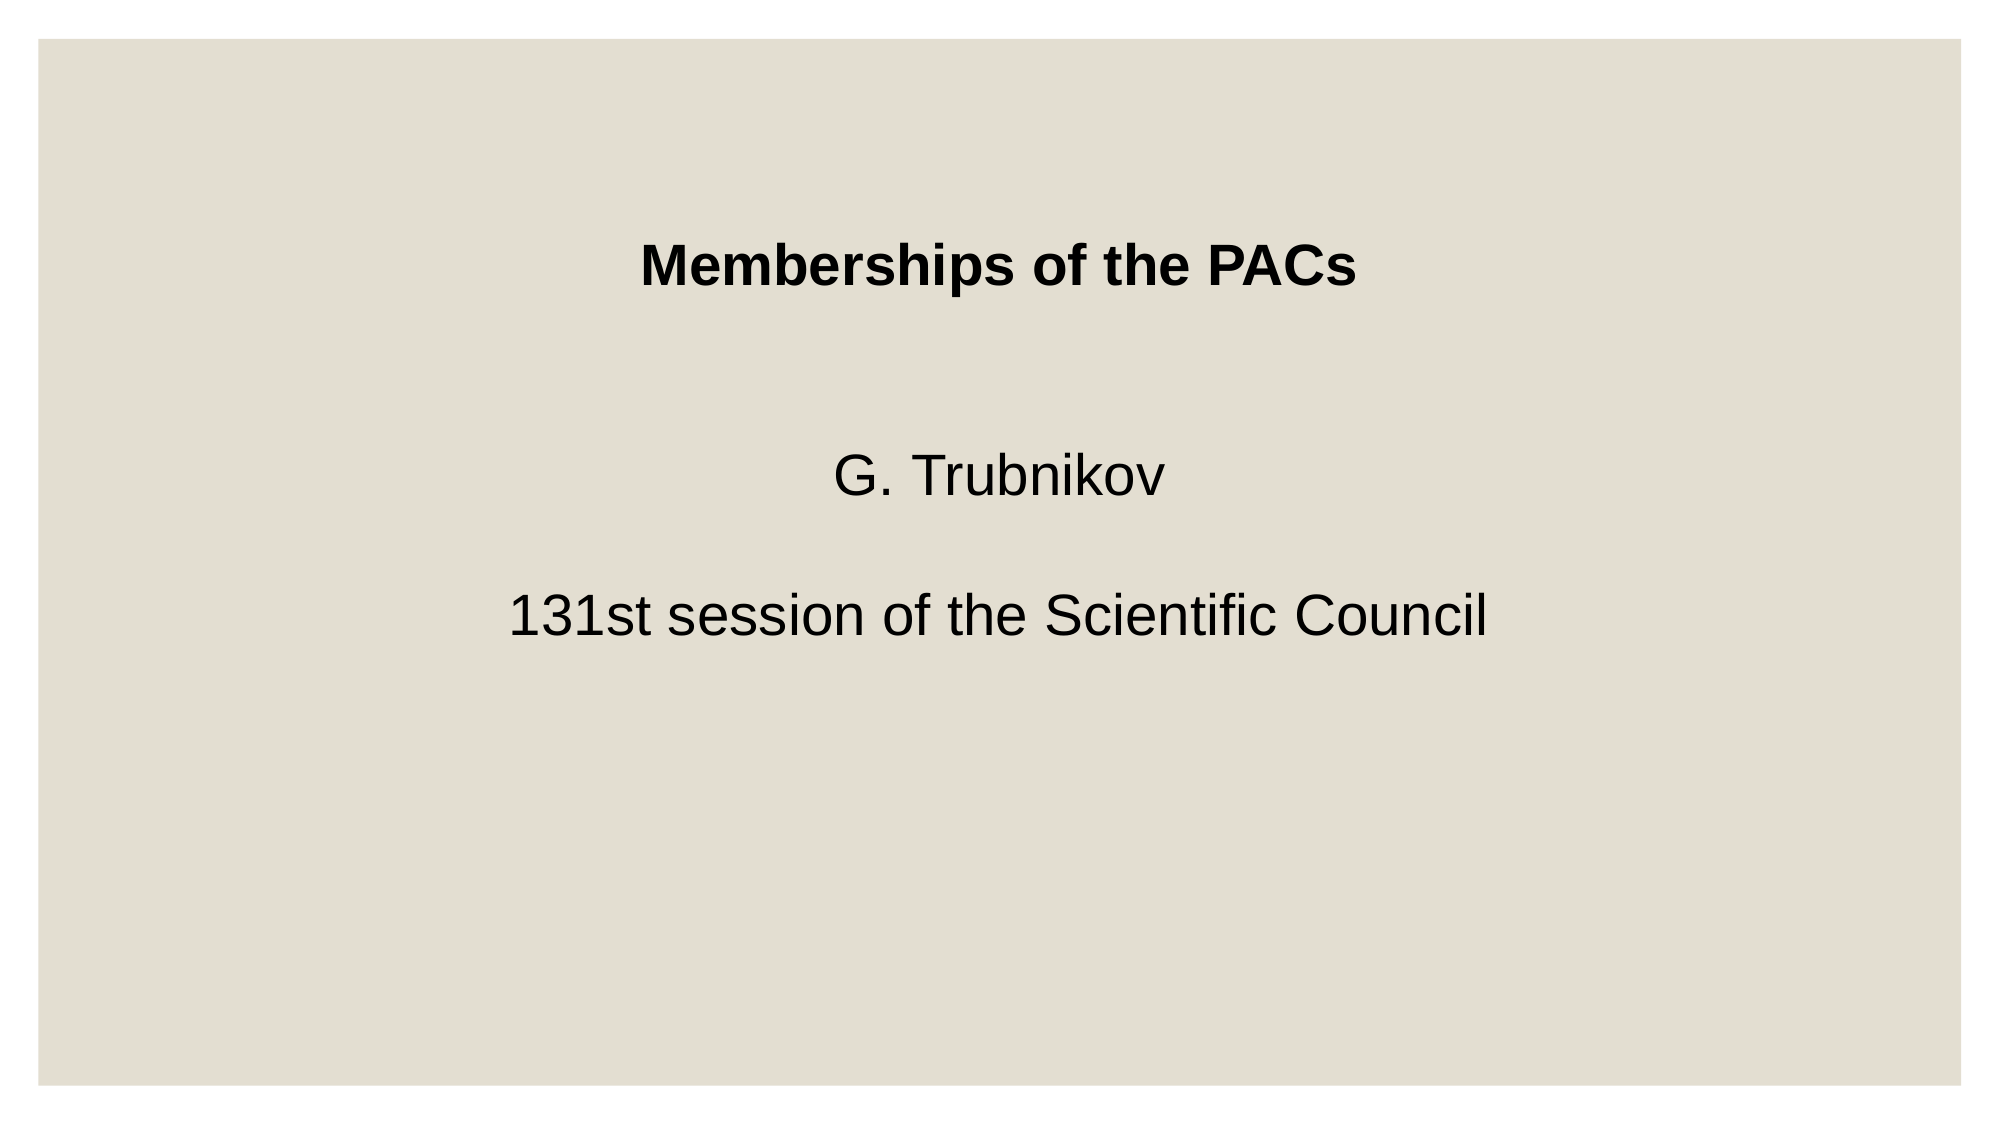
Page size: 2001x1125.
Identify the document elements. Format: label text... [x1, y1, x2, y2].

text_box Memberships of the PACs G. Trubnikov 131st session of the Scientific Council [314, 169, 1685, 430]
